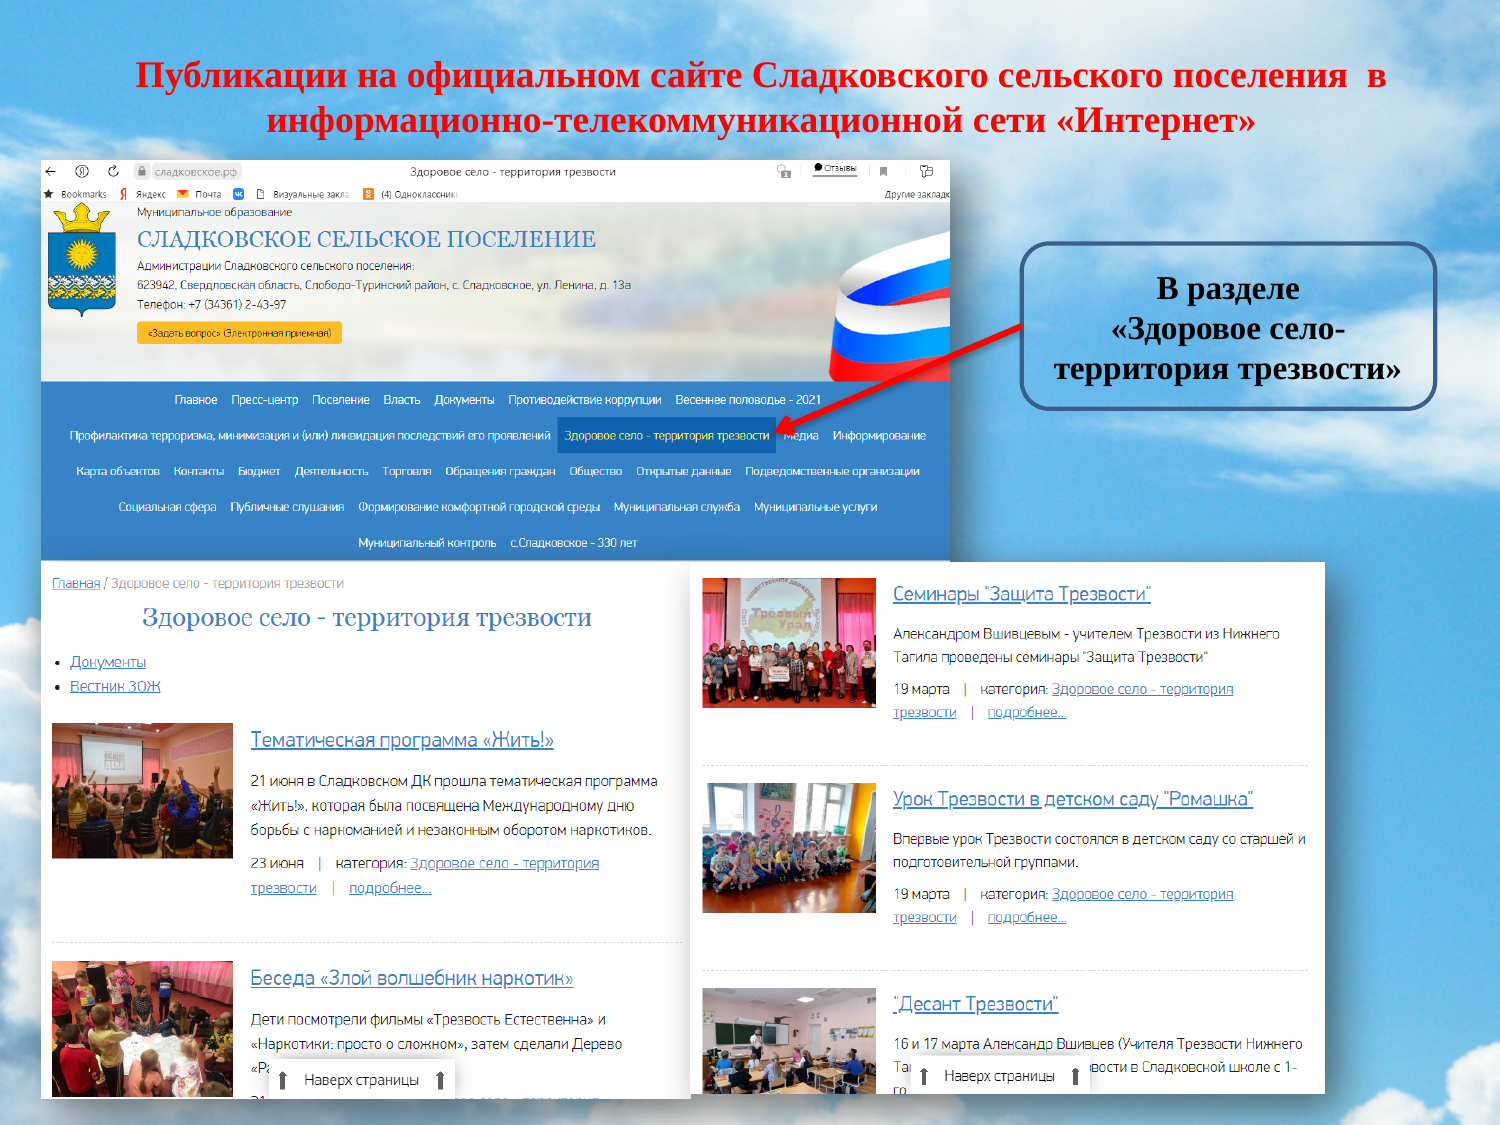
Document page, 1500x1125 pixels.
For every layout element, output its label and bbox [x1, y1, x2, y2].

text_box [773, 325, 1022, 433]
picture [0, 0, 1500, 1125]
